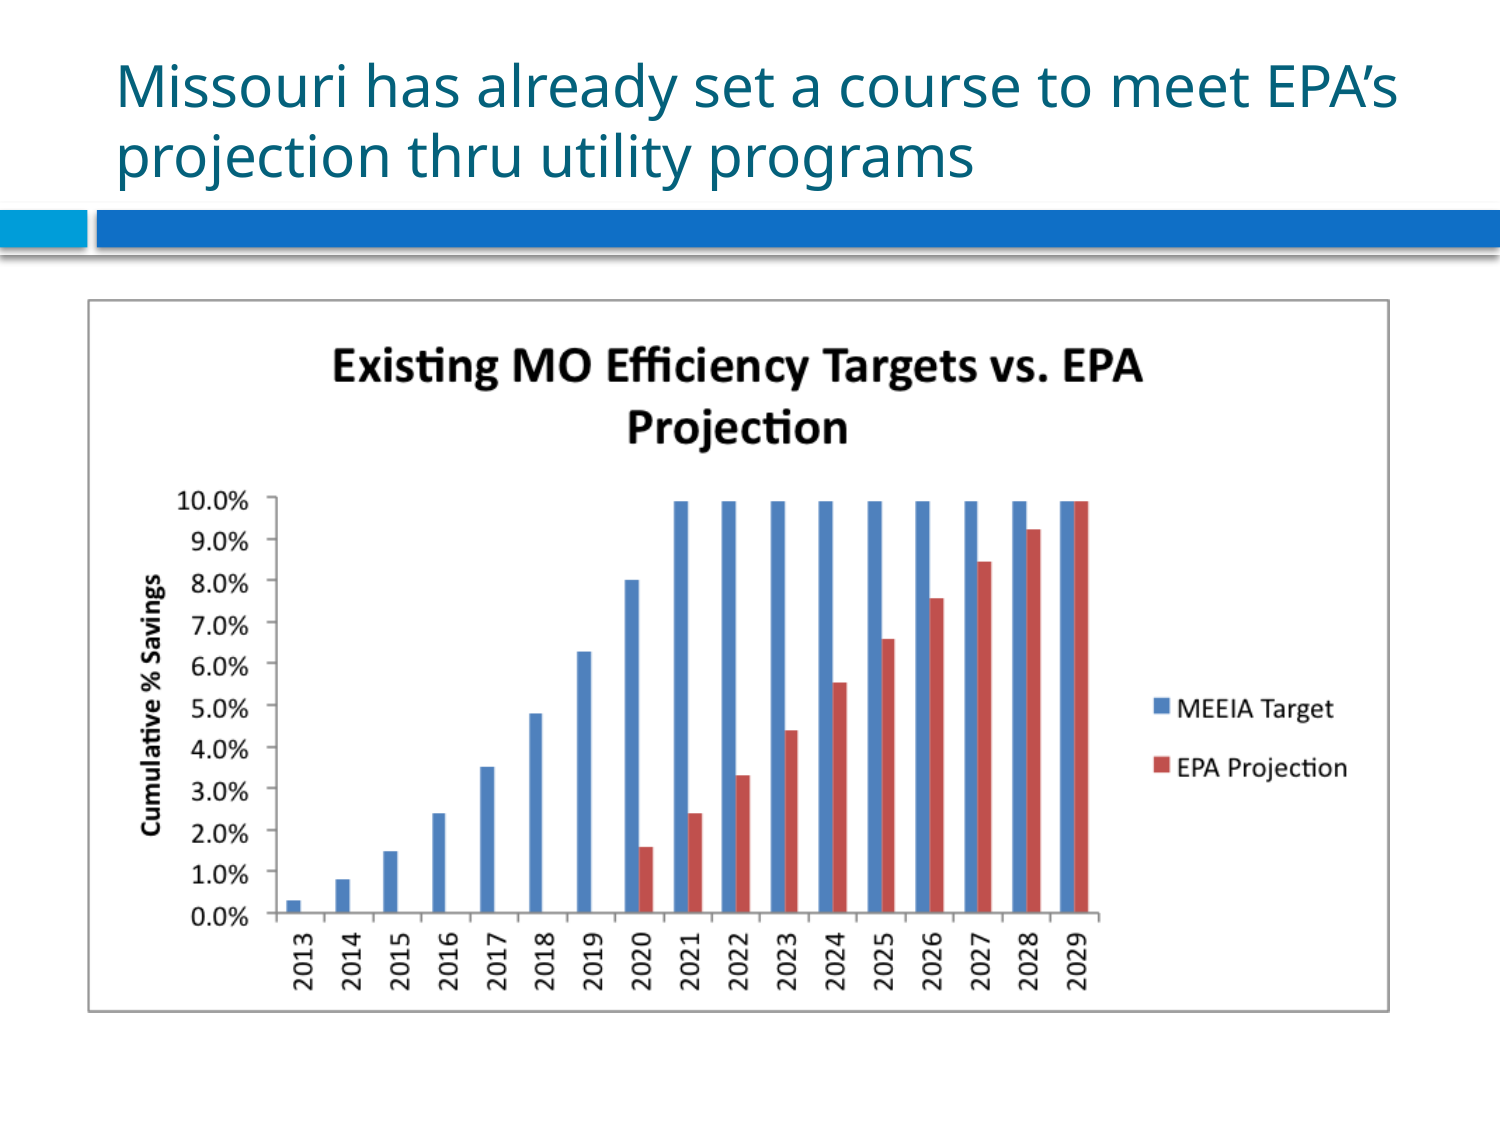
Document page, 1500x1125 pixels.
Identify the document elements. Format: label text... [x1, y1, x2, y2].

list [87, 299, 1390, 1013]
title Missouri has already set a course to meet EPA’s projection thru utility programs [100, 37, 1438, 200]
